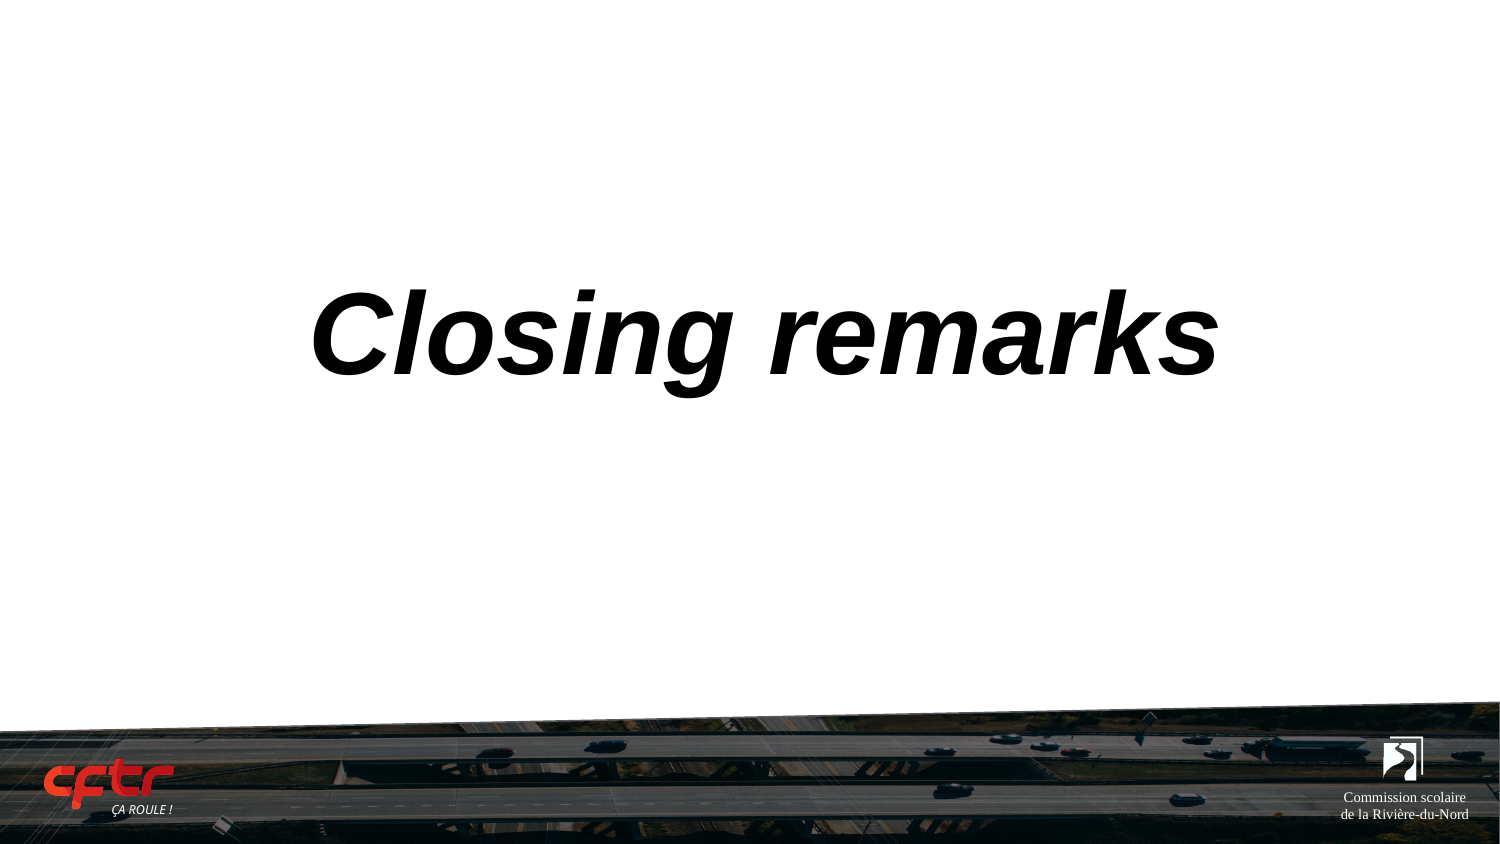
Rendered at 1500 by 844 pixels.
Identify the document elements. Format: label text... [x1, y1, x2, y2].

picture [0, 704, 1499, 844]
title Closing remarks [191, 173, 1342, 490]
